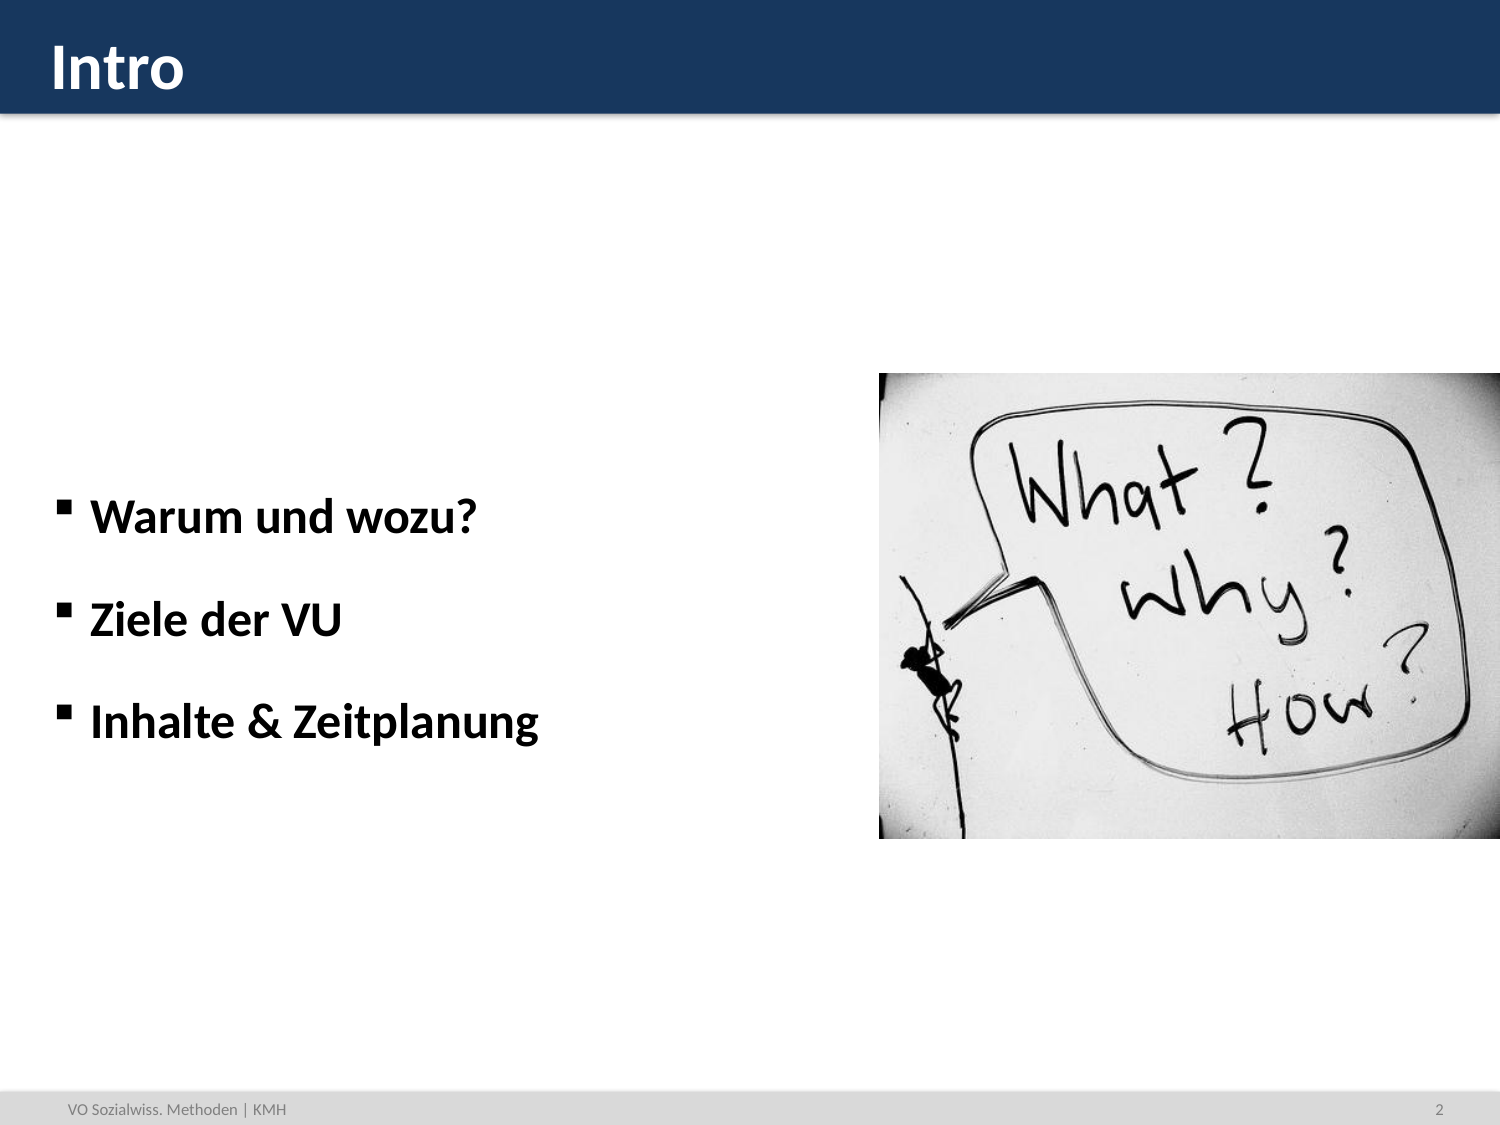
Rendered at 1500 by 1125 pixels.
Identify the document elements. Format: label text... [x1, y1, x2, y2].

title Intro [35, 15, 1451, 91]
picture [879, 373, 1500, 839]
list Warum und wozu? Ziele der VU Inhalte & Zeitplanung [38, 193, 1477, 1009]
